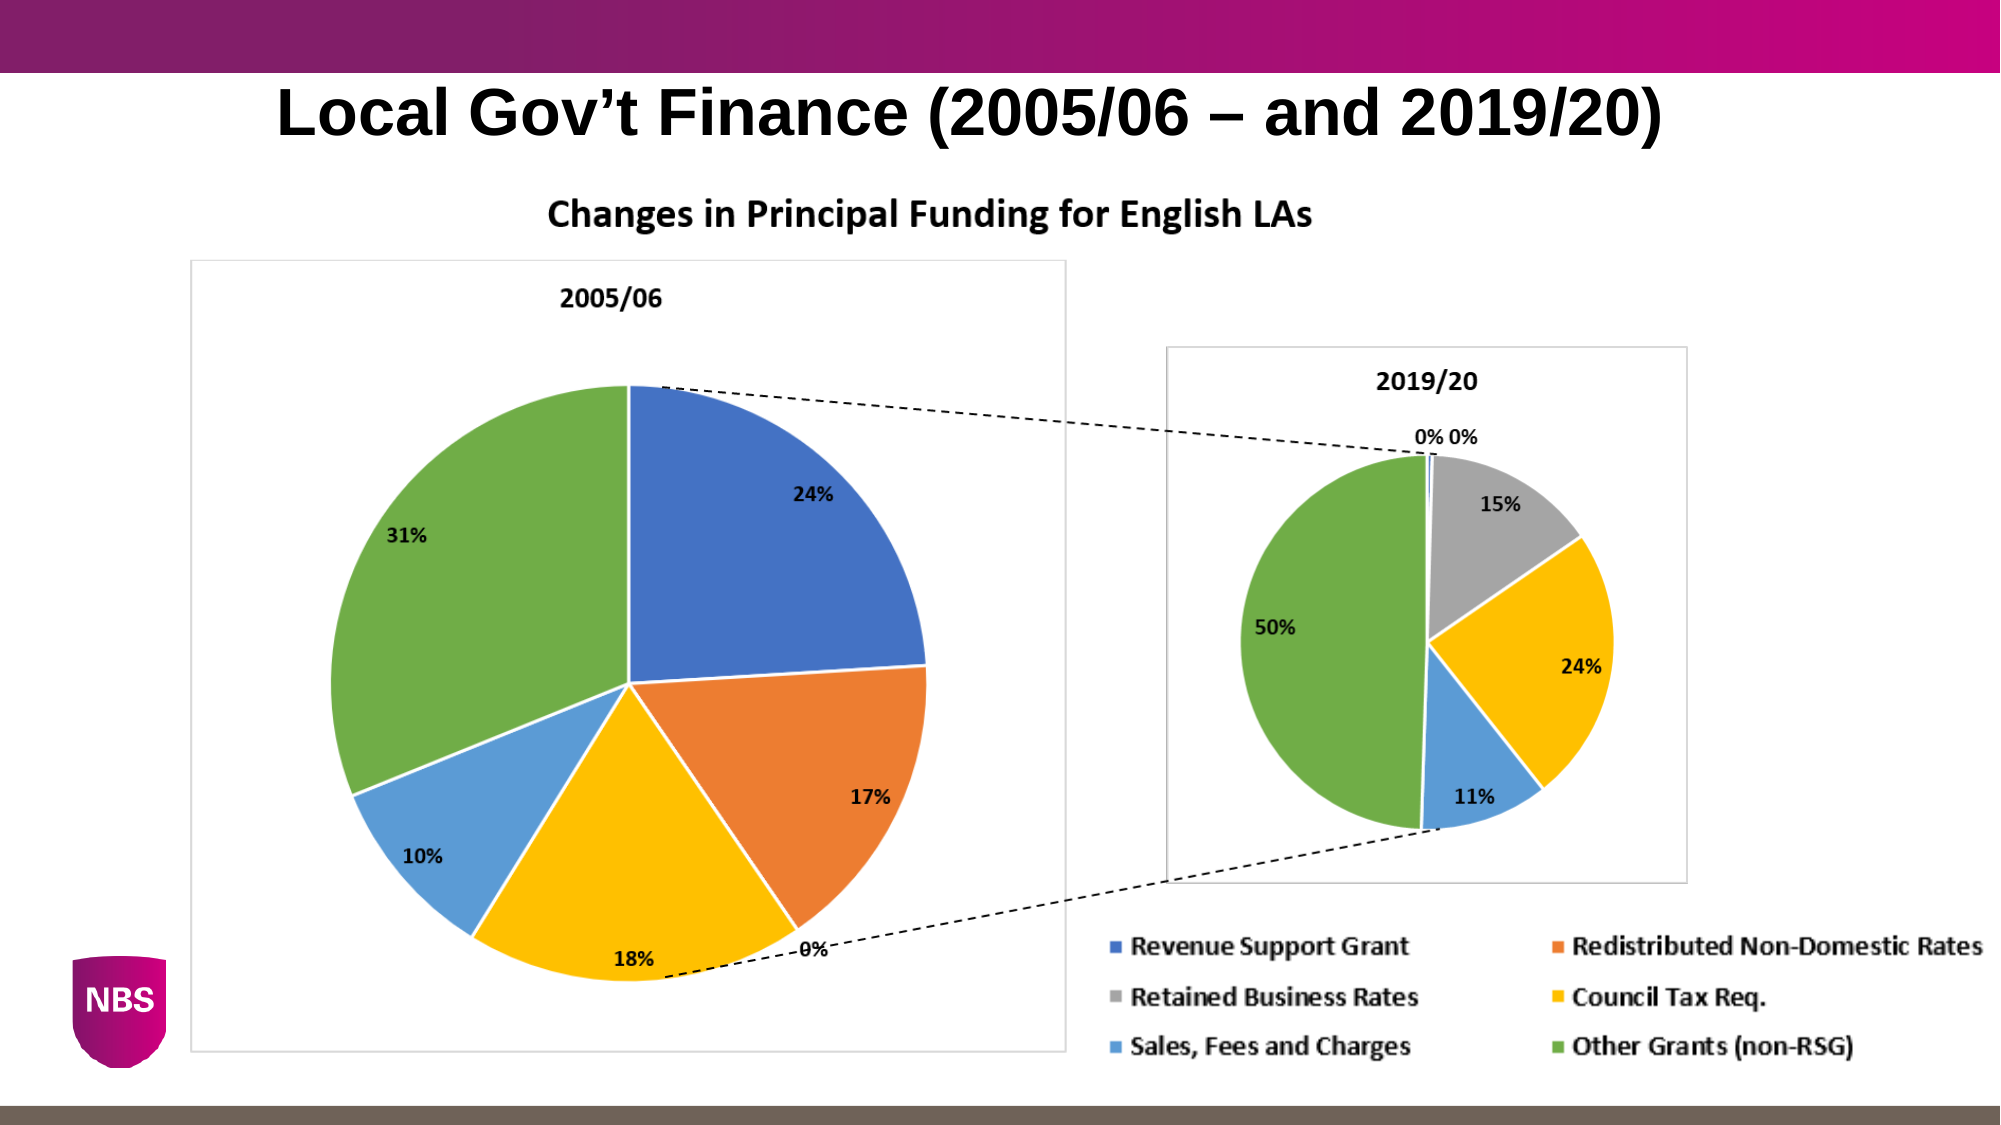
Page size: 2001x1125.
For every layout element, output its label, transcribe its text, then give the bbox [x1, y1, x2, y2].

picture [660, 346, 1997, 1075]
title Local Gov’t Finance (2005/06 – and 2019/20) [0, 35, 1963, 192]
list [170, 191, 1324, 1075]
